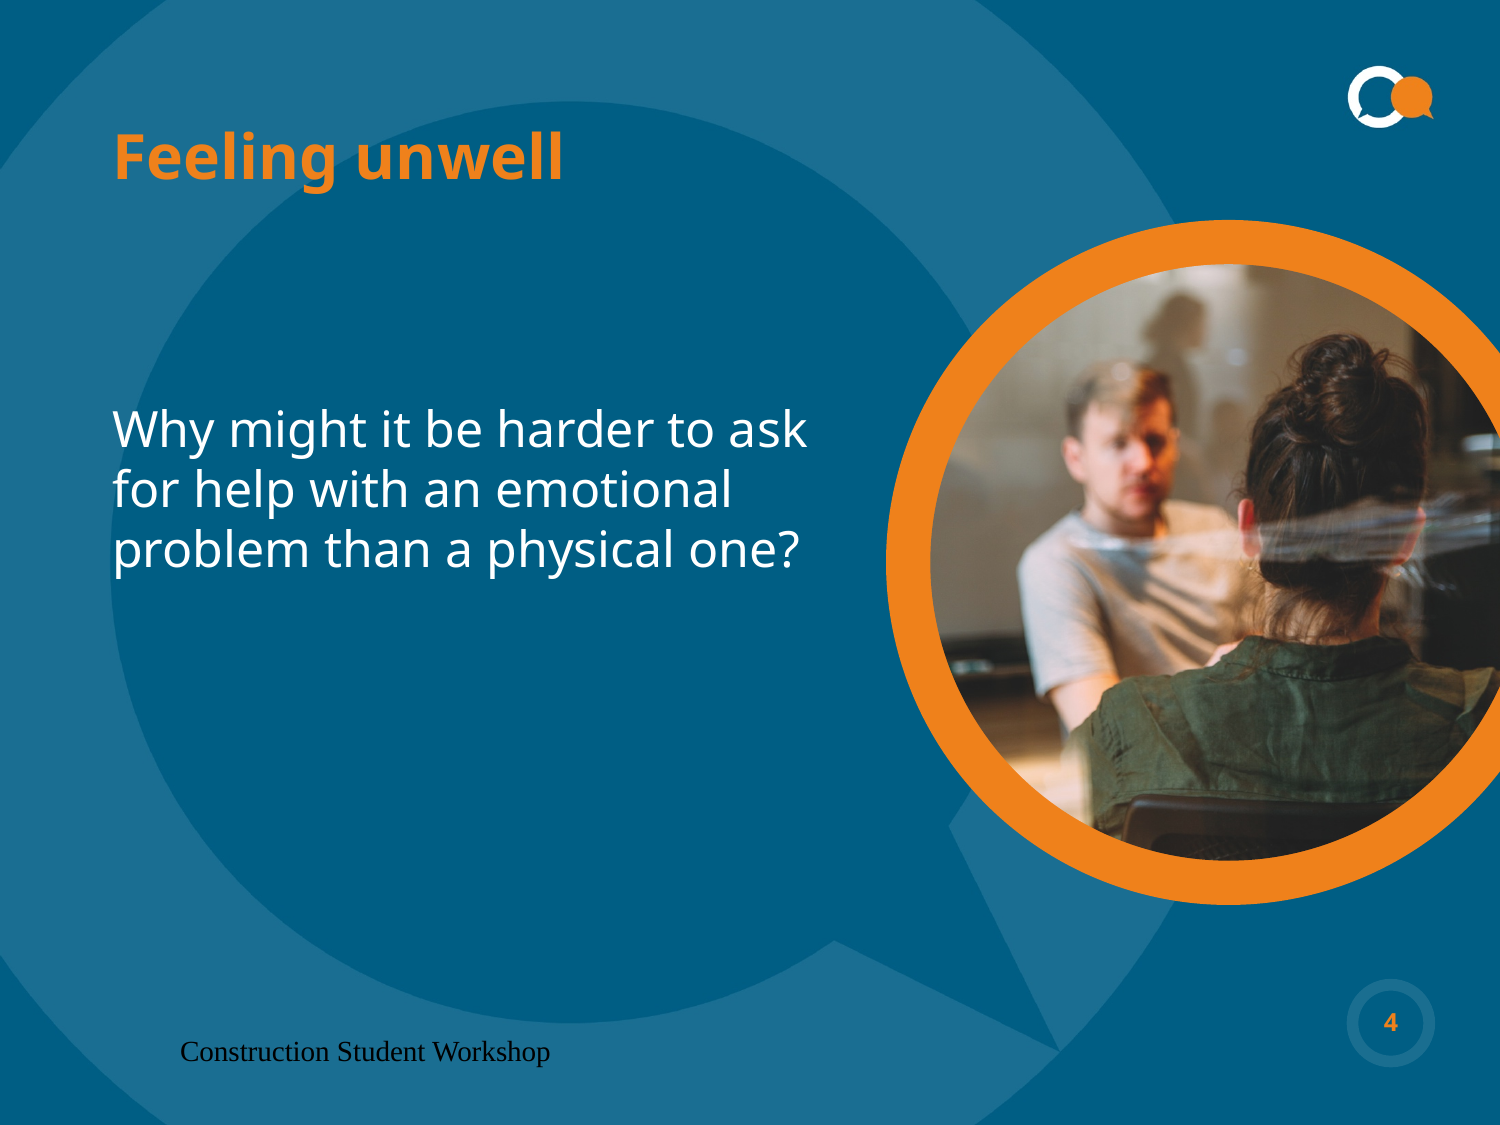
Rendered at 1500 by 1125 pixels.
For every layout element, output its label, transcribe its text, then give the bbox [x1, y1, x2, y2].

picture [0, 0, 1500, 1125]
picture [1348, 66, 1433, 128]
list Why might it be harder to ask for help with an emotional problem than a physical one? [112, 397, 817, 1024]
text_box [1058, 218, 1399, 264]
text_box [1058, 861, 1399, 906]
footer Construction Student Workshop [112, 1023, 619, 1068]
title Feeling unwell [112, 125, 1046, 398]
text_box [884, 398, 930, 733]
slide_number 4 [1346, 978, 1436, 1068]
